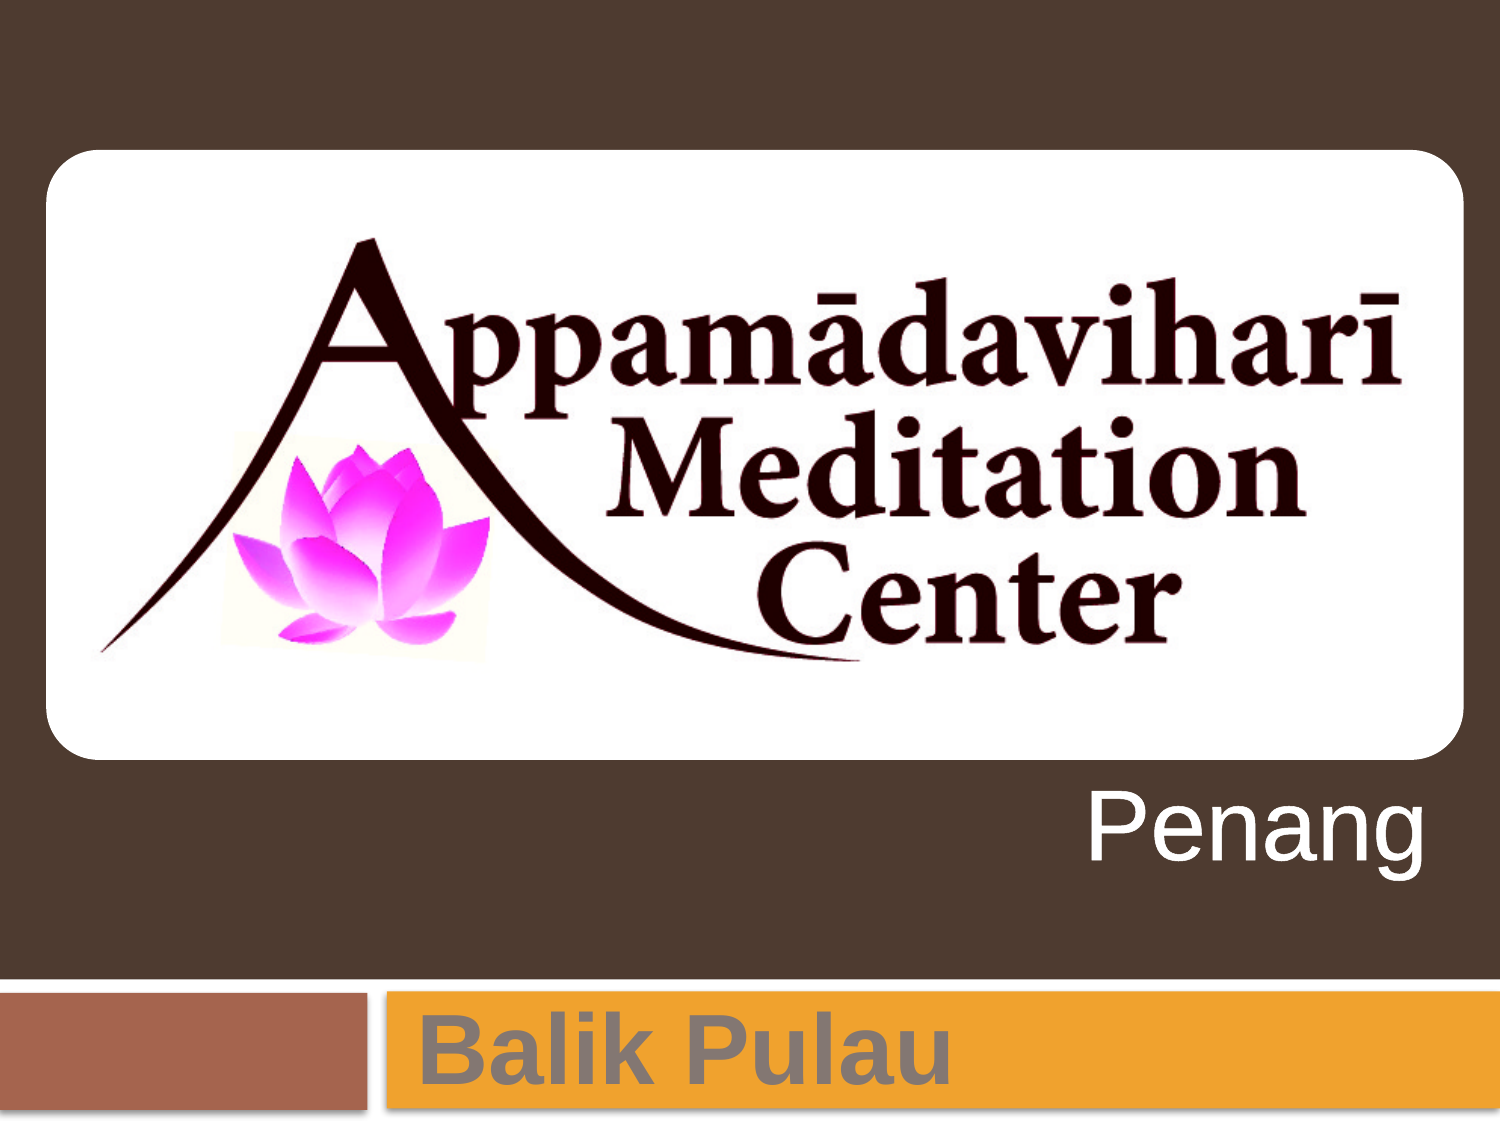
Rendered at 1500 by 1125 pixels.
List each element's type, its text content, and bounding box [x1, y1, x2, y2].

text_box Balik Pulau [401, 976, 971, 1112]
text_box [45, 149, 1464, 890]
